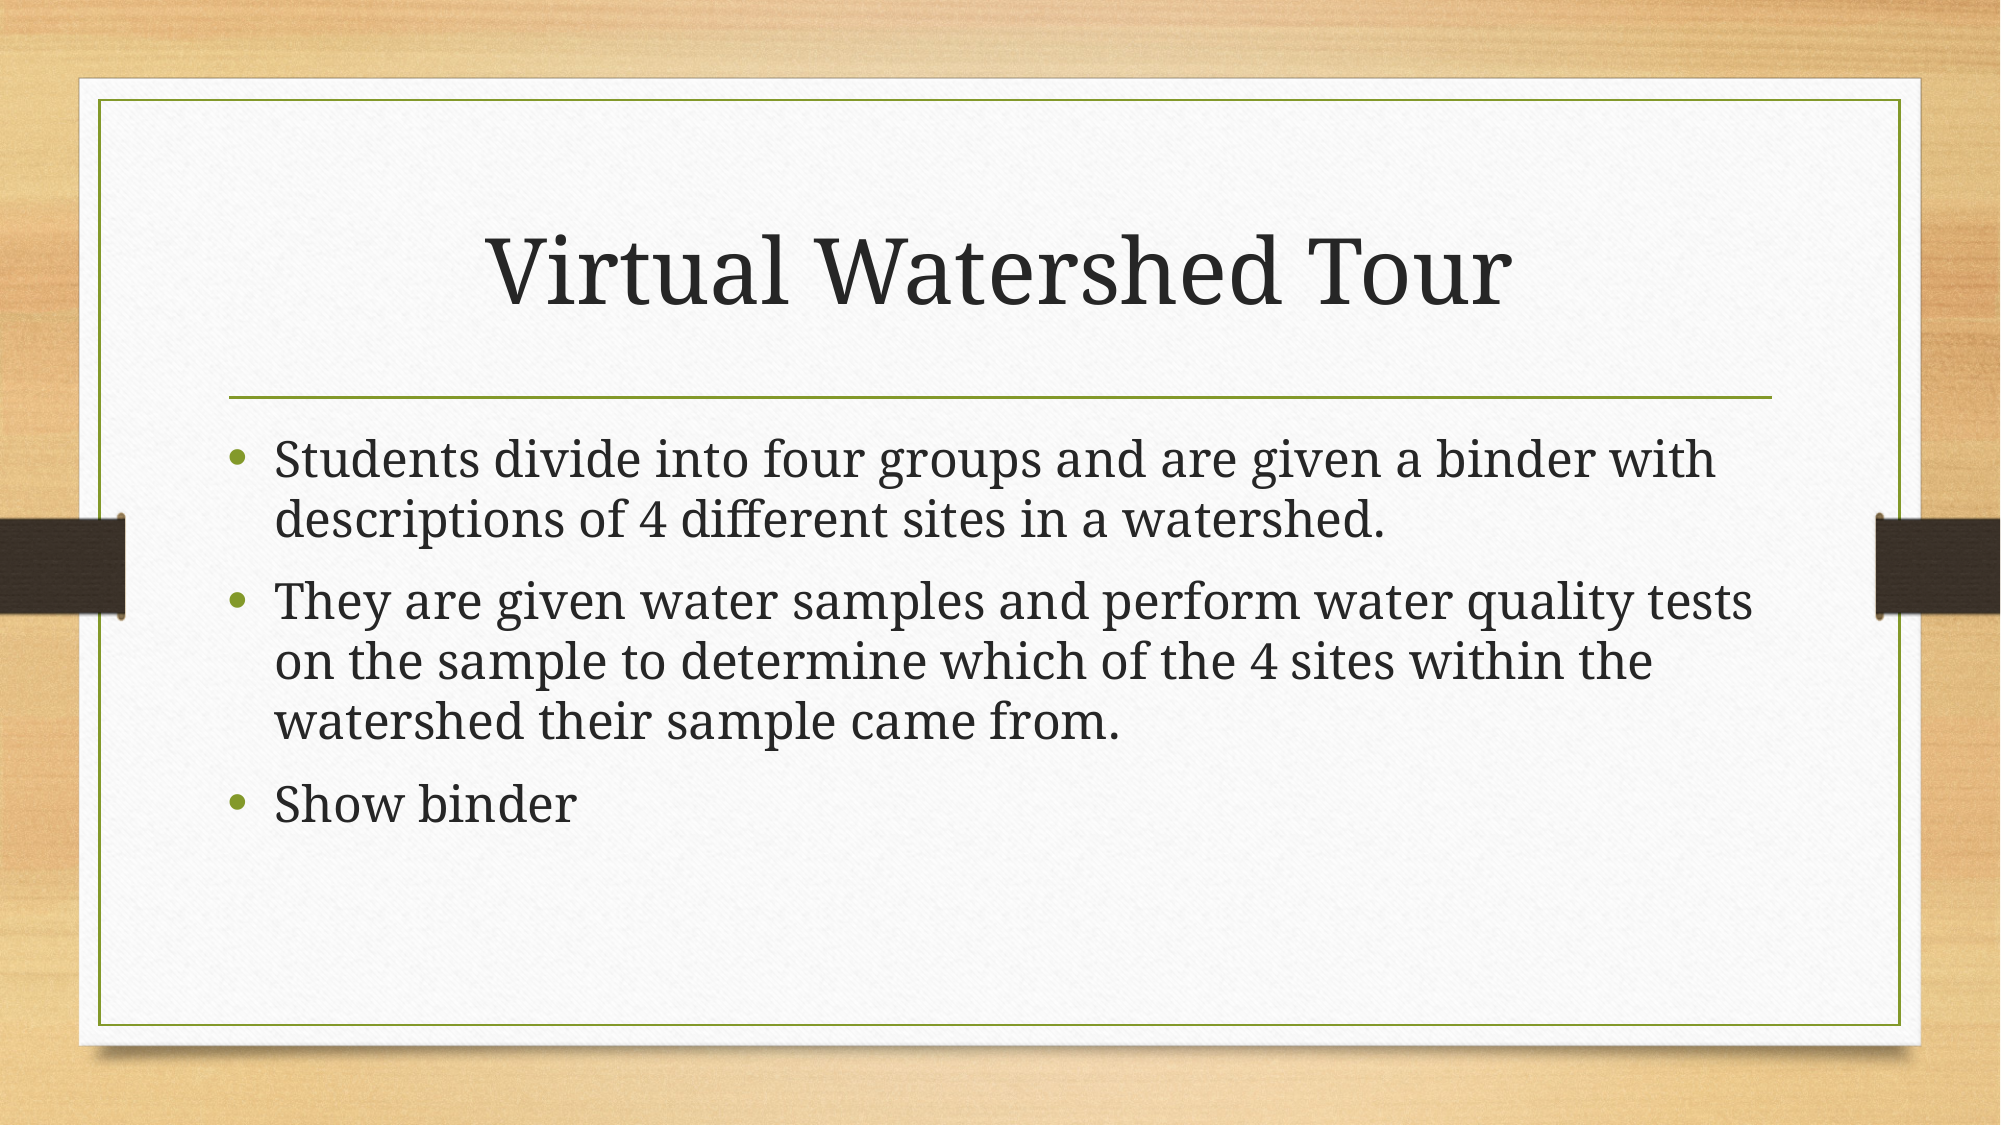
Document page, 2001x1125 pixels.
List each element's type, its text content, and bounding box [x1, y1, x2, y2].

list Students divide into four groups and are given a binder with descriptions of 4 different sites in a watershed. They are given water samples and perform water quality tests on the sample to determine which of the 4 sites within the watershed their sample came from. Show binder [212, 419, 1788, 964]
title Virtual Watershed Tour [212, 161, 1788, 375]
picture [0, 0, 2001, 1125]
